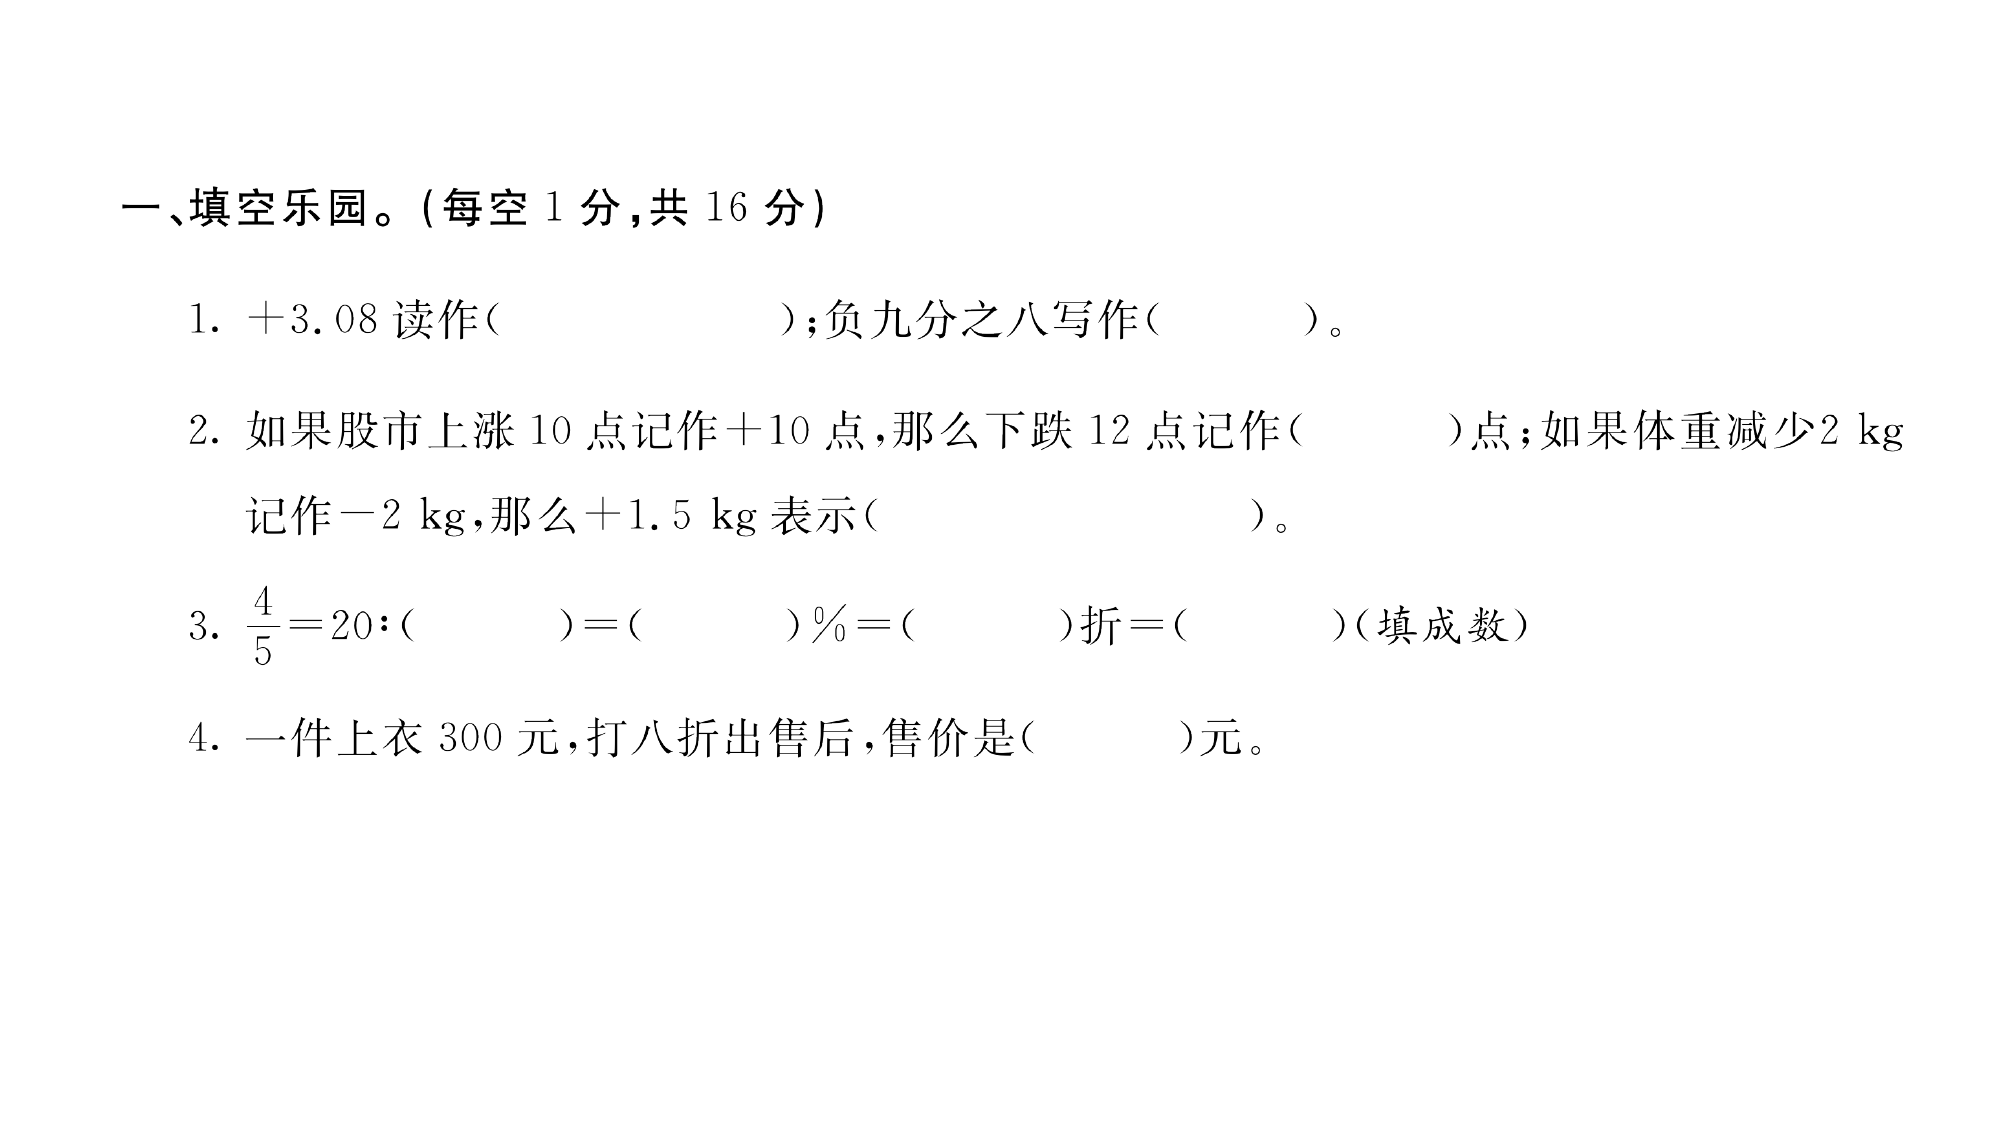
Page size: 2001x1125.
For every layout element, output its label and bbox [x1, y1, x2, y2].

picture [118, 177, 2000, 787]
